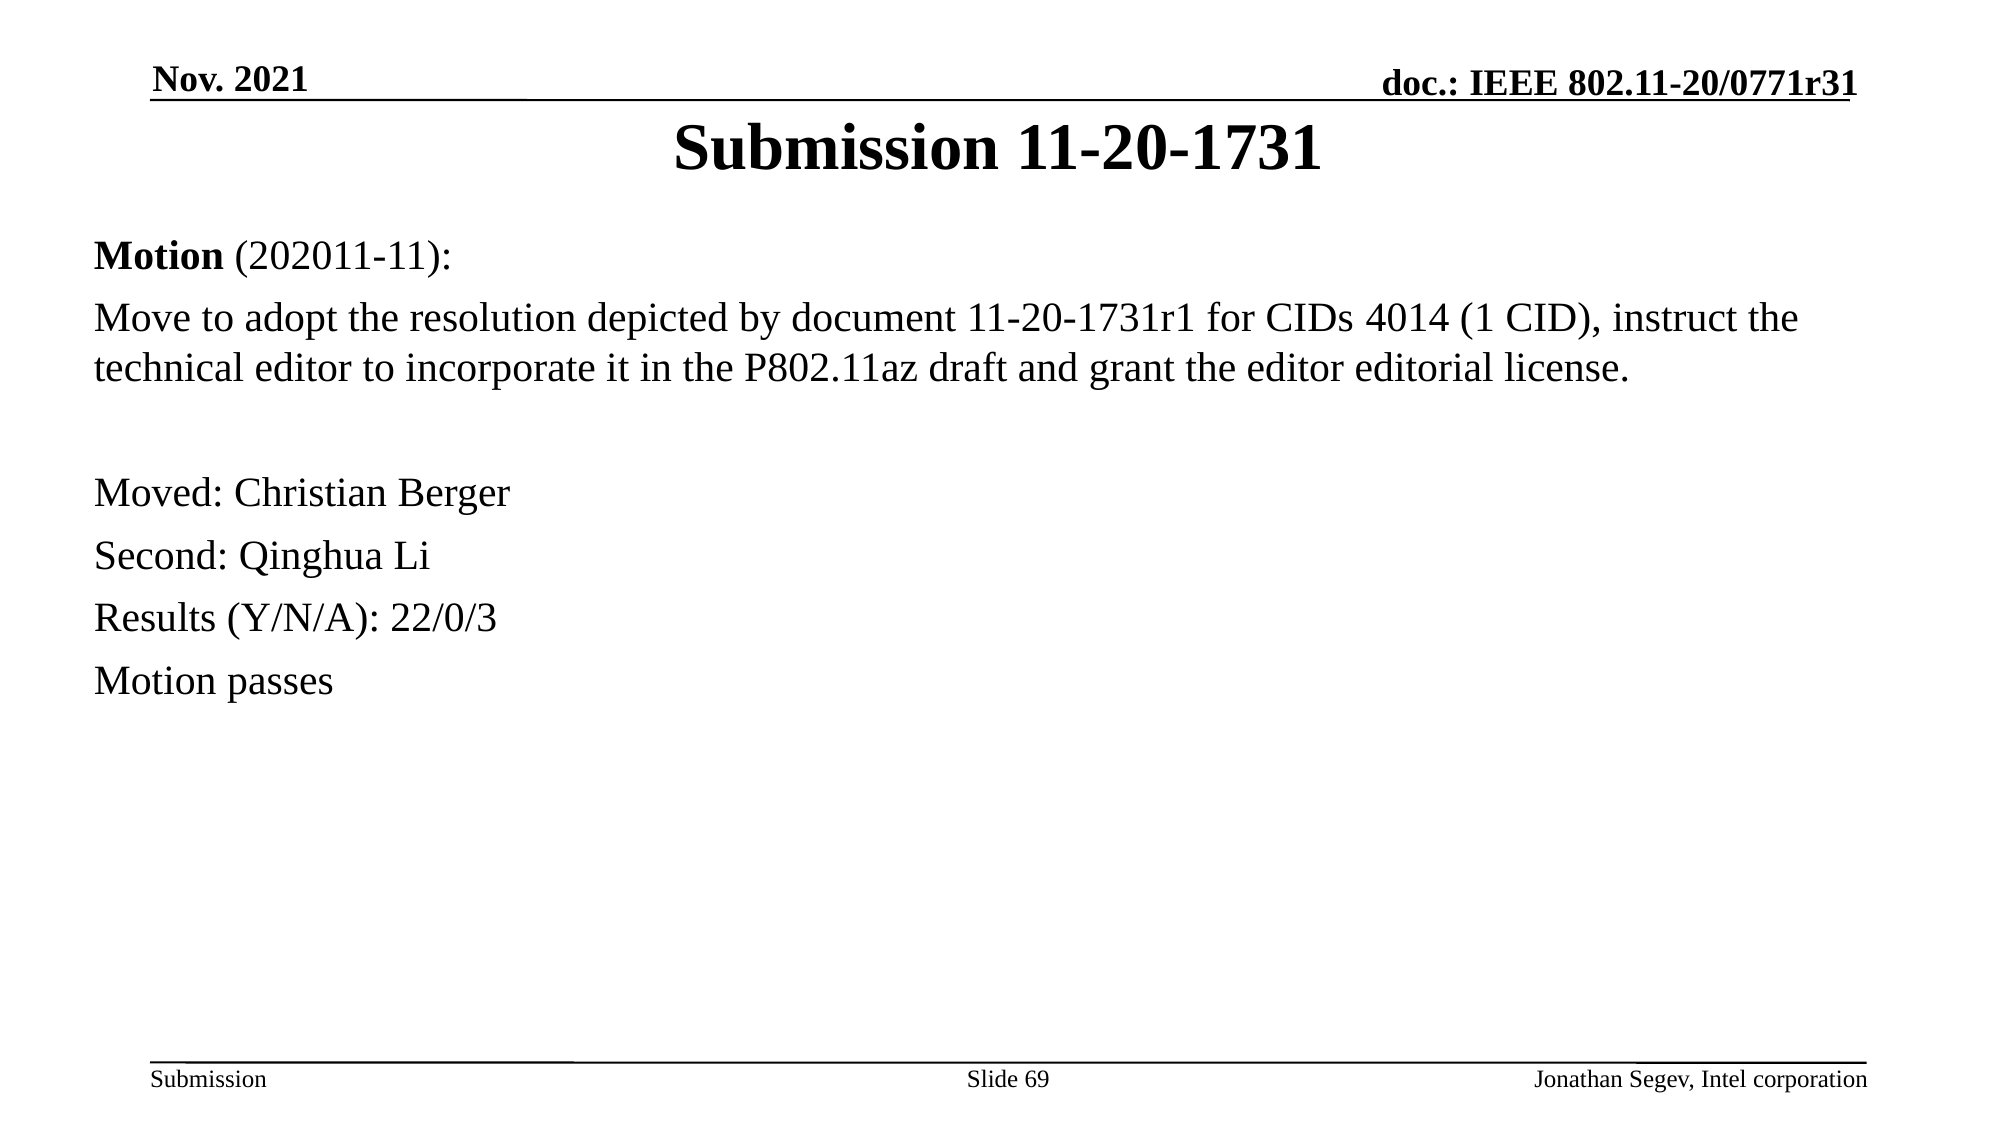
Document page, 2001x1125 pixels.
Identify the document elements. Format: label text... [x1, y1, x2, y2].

title Submission 11-20-1731 [149, 112, 1850, 173]
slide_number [152, 54, 563, 100]
list Motion (202011-11): Move to adopt the resolution depicted by document 11-20-1731r1 for CIDs 4014 (1 CID), instruct the technical editor to incorporate it in the P802.11az draft and grant the editor editorial license. Moved: Christian Berger Second: Qinghua Li Results (Y/N/A): 22/0/3 Motion passes [78, 219, 1922, 1000]
slide_number Slide 69 [950, 1061, 1067, 1123]
footer Jonathan Segev, Intel corporation [1171, 1061, 1869, 1093]
